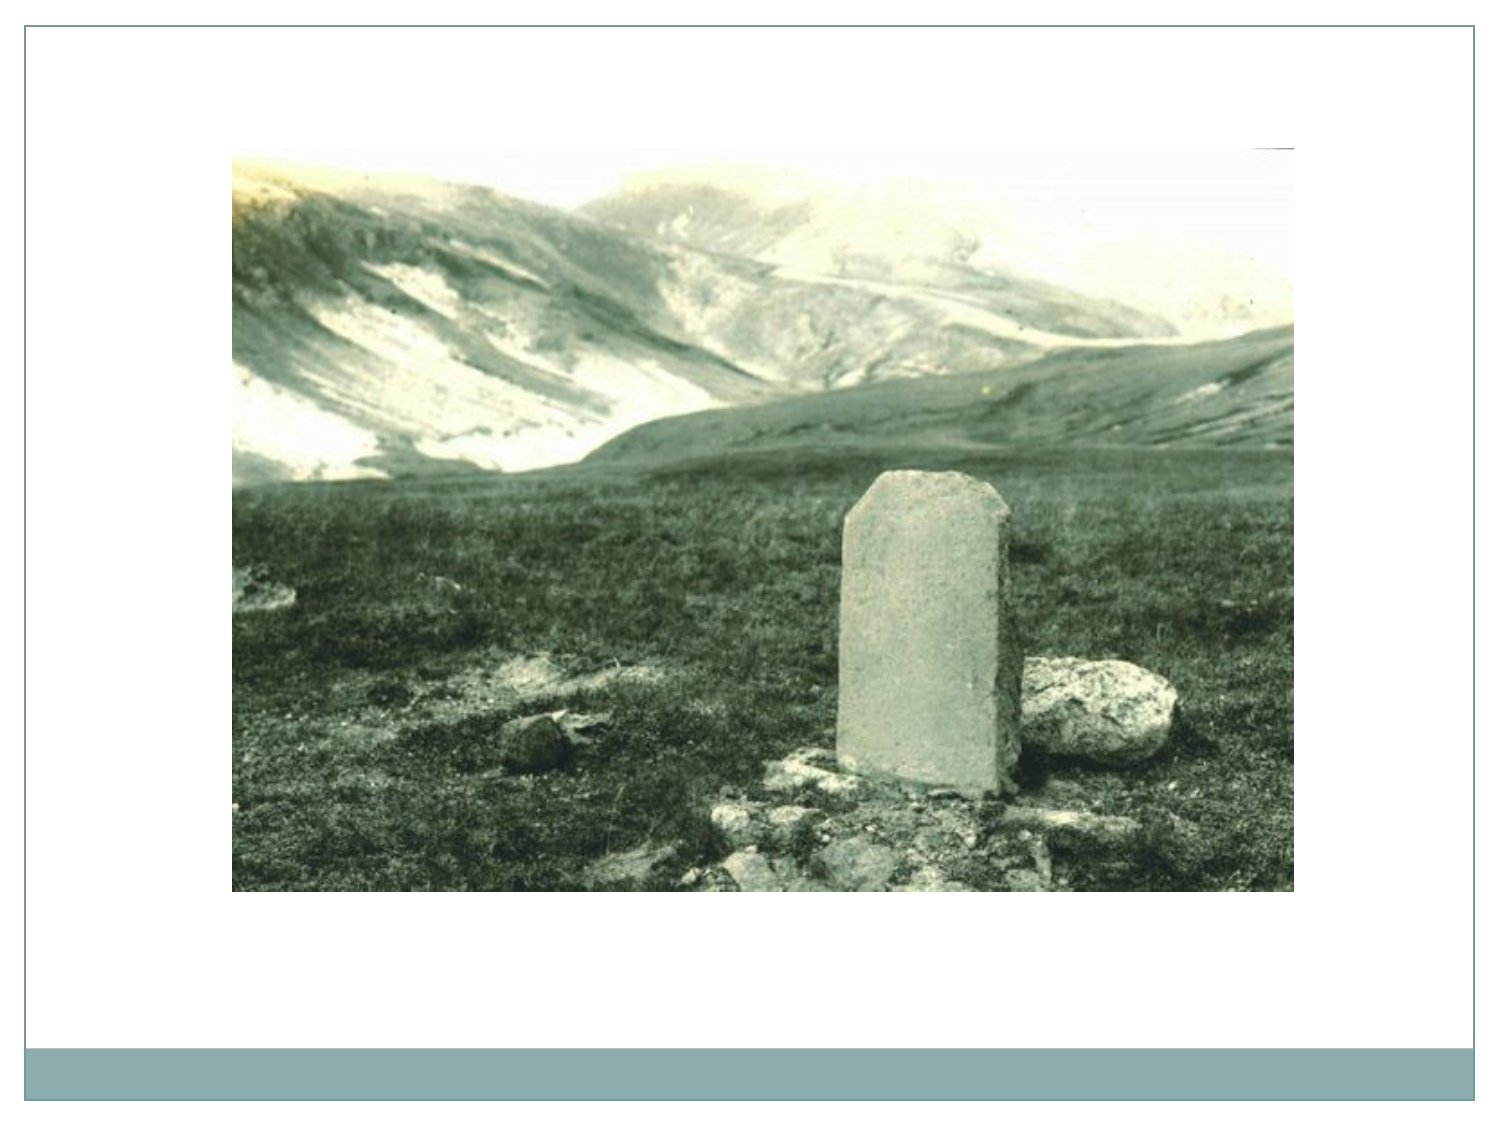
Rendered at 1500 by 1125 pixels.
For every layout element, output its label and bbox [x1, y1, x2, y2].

picture [232, 148, 1294, 892]
